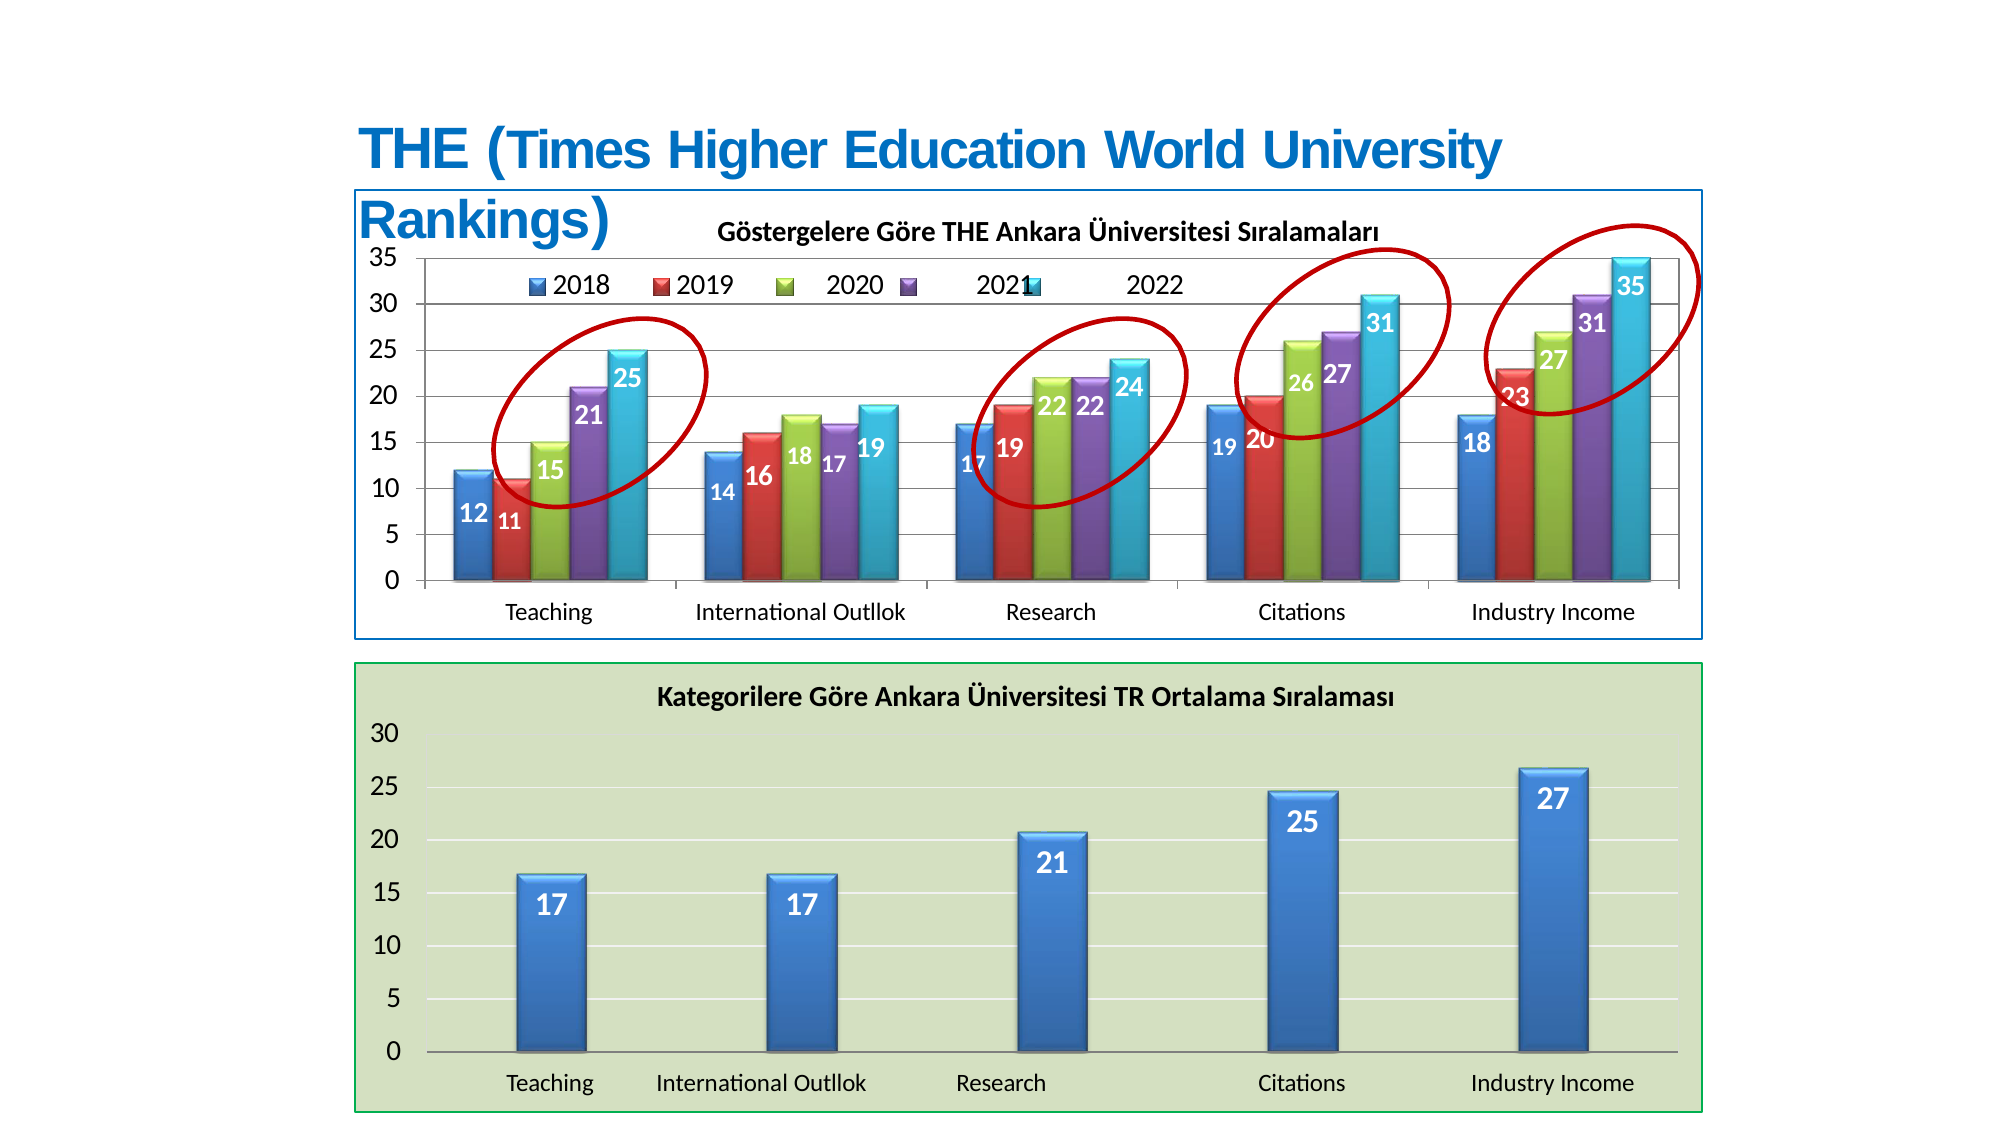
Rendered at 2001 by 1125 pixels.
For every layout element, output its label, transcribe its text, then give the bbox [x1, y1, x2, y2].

title THE (Times Higher Education World University Rankings) [356, 108, 1725, 299]
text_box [353, 189, 1704, 641]
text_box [355, 662, 1703, 1113]
